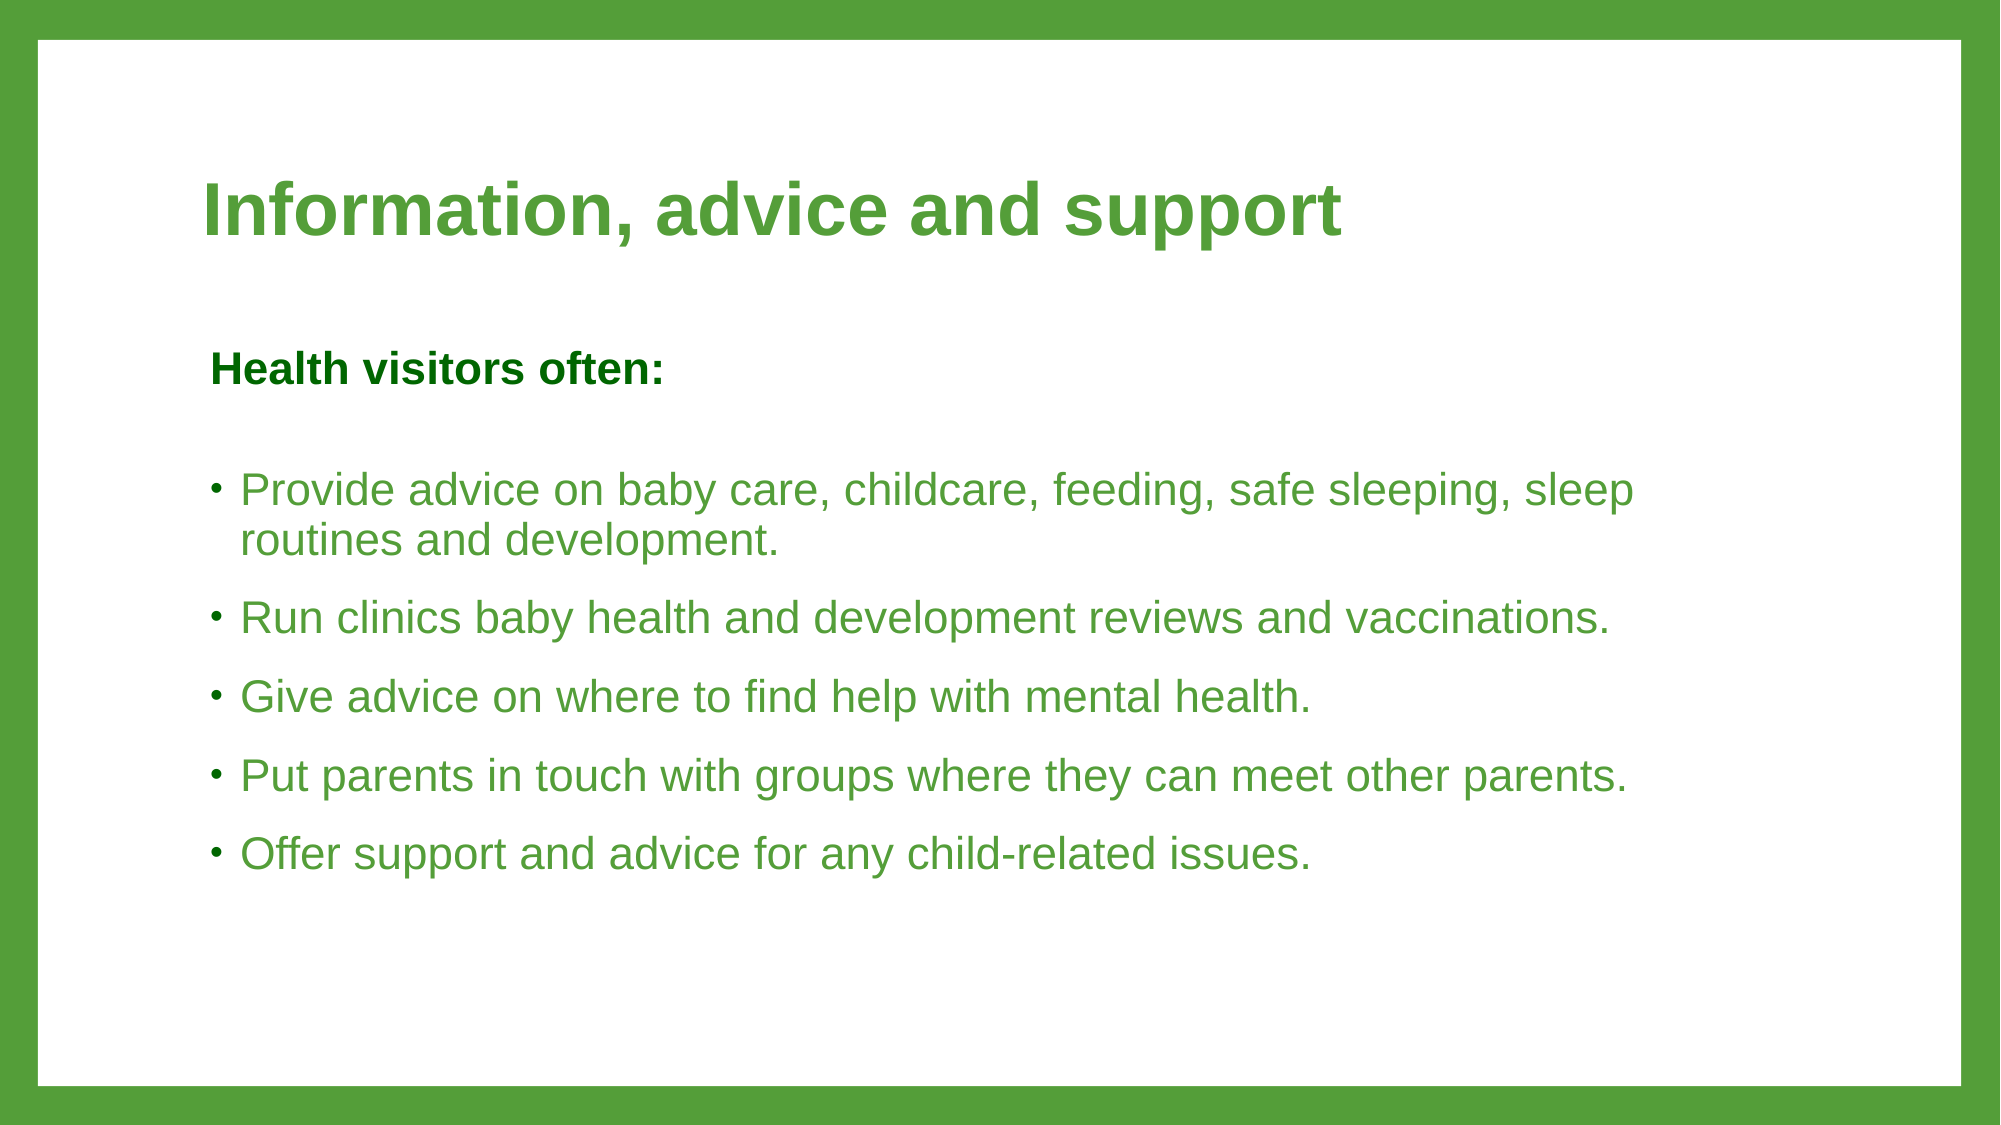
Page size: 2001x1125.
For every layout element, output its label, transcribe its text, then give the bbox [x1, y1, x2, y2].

list Health visitors often: Provide advice on baby care, childcare, feeding, safe sleeping, sleep routines and development. Run clinics baby health and development reviews and vaccinations. Give advice on where to find help with mental health. Put parents in touch with groups where they can meet other parents. Offer support and advice for any child-related issues. [187, 337, 1808, 1000]
title Information, advice and support [187, 99, 1808, 323]
